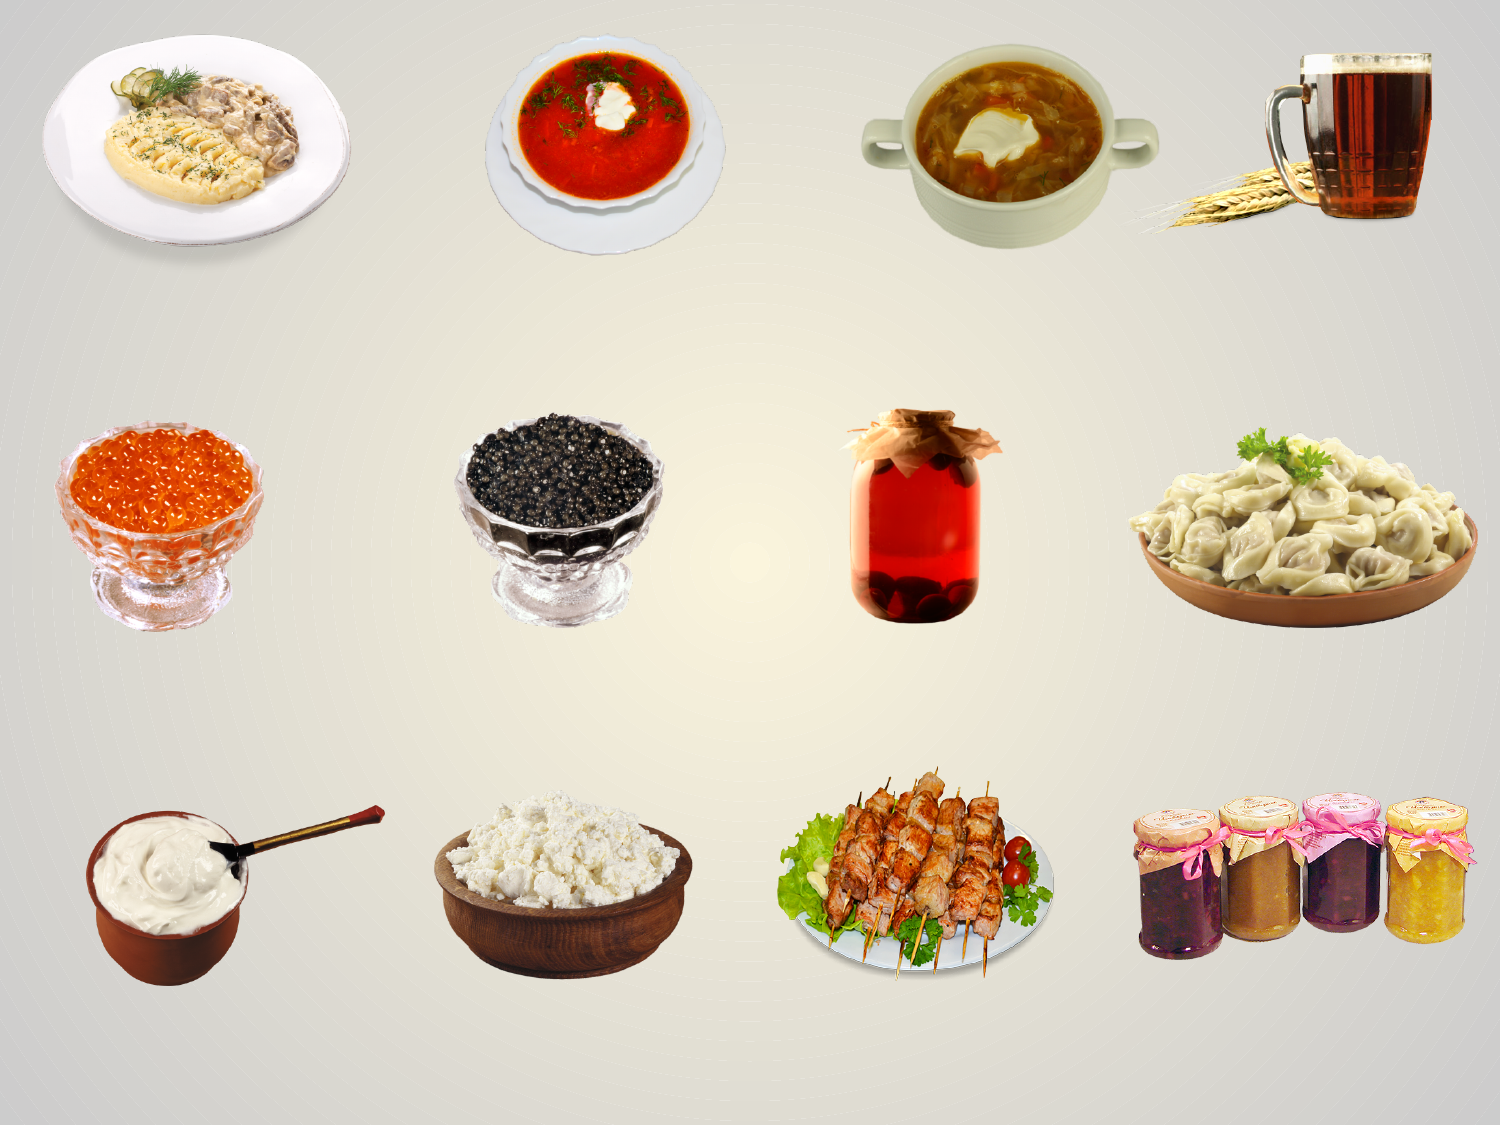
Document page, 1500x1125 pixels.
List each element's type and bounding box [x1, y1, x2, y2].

picture [859, 42, 1432, 250]
picture [53, 417, 264, 634]
picture [1128, 426, 1478, 628]
picture [86, 804, 386, 986]
picture [452, 412, 666, 628]
picture [6, 27, 371, 285]
picture [477, 27, 737, 264]
picture [807, 407, 1024, 624]
picture [1126, 786, 1481, 962]
picture [768, 733, 1064, 1029]
picture [417, 775, 709, 992]
